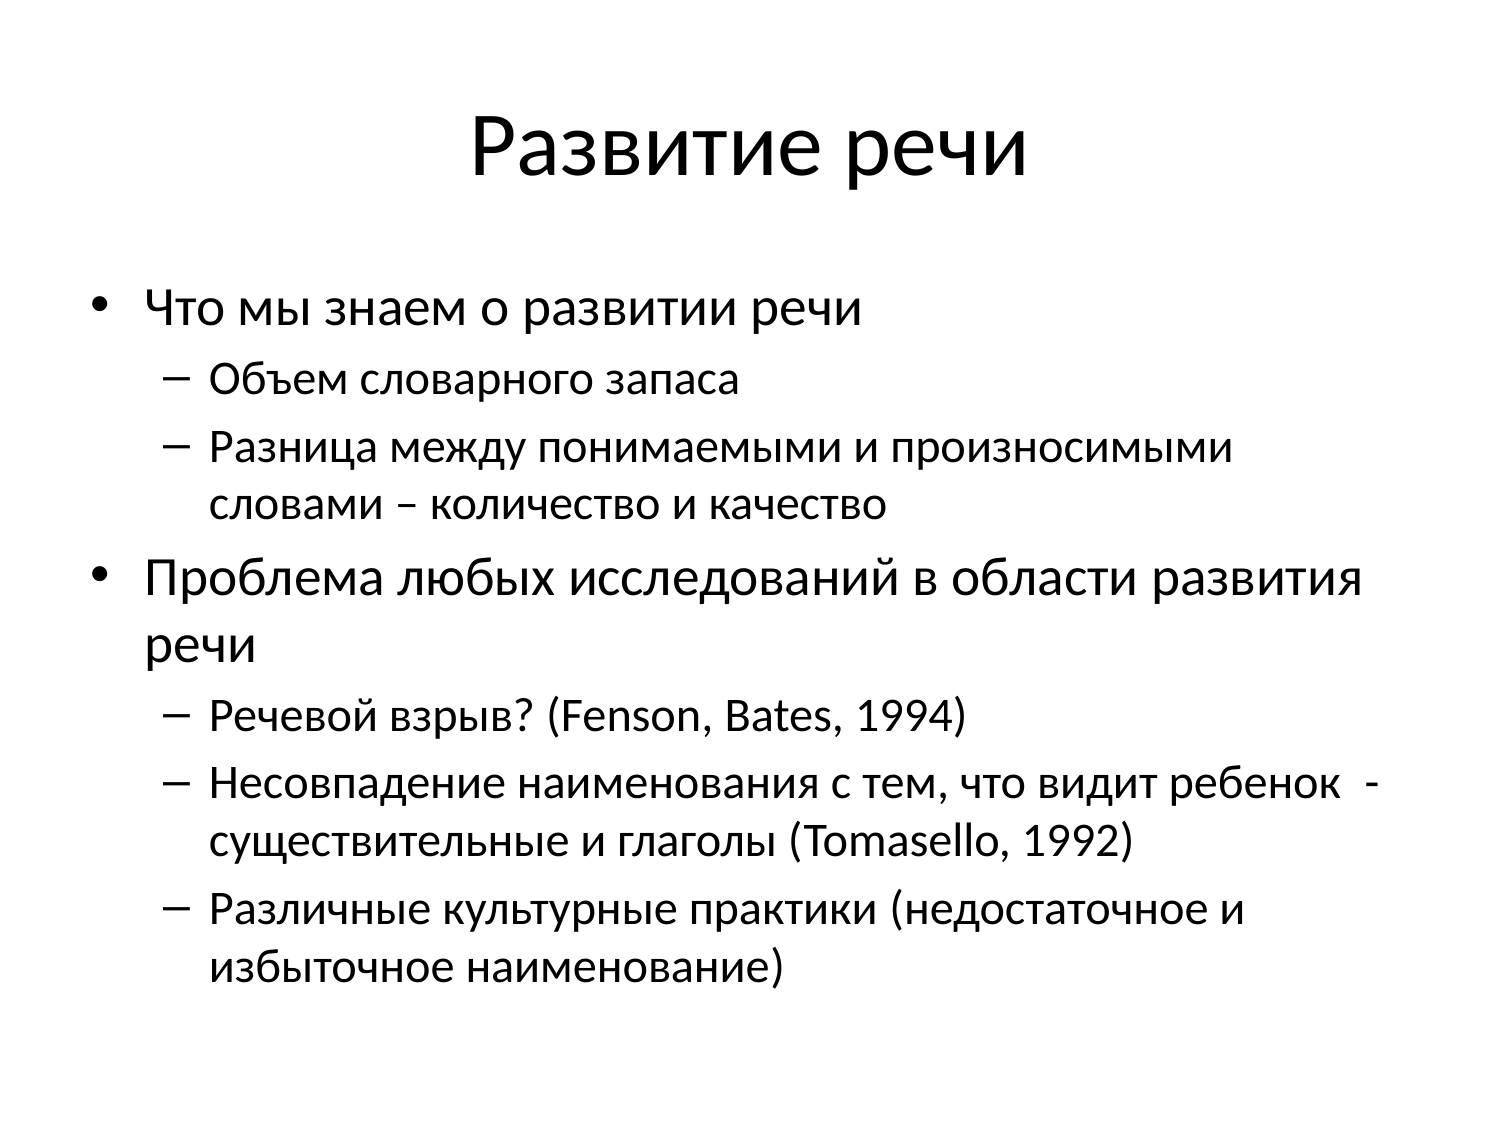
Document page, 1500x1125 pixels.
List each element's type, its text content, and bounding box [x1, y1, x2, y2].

title Развитие речи [75, 45, 1425, 233]
list Что мы знаем о развитии речи Объем словарного запаса Разница между понимаемыми и произносимыми словами – количество и качество Проблема любых исследований в области развития речи Речевой взрыв? (Fenson, Bates, 1994) Несовпадение наименования с тем, что видит ребенок - существительные и глаголы (Tomasello, 1992) Различные культурные практики (недостаточное и избыточное наименование) [75, 262, 1425, 1005]
